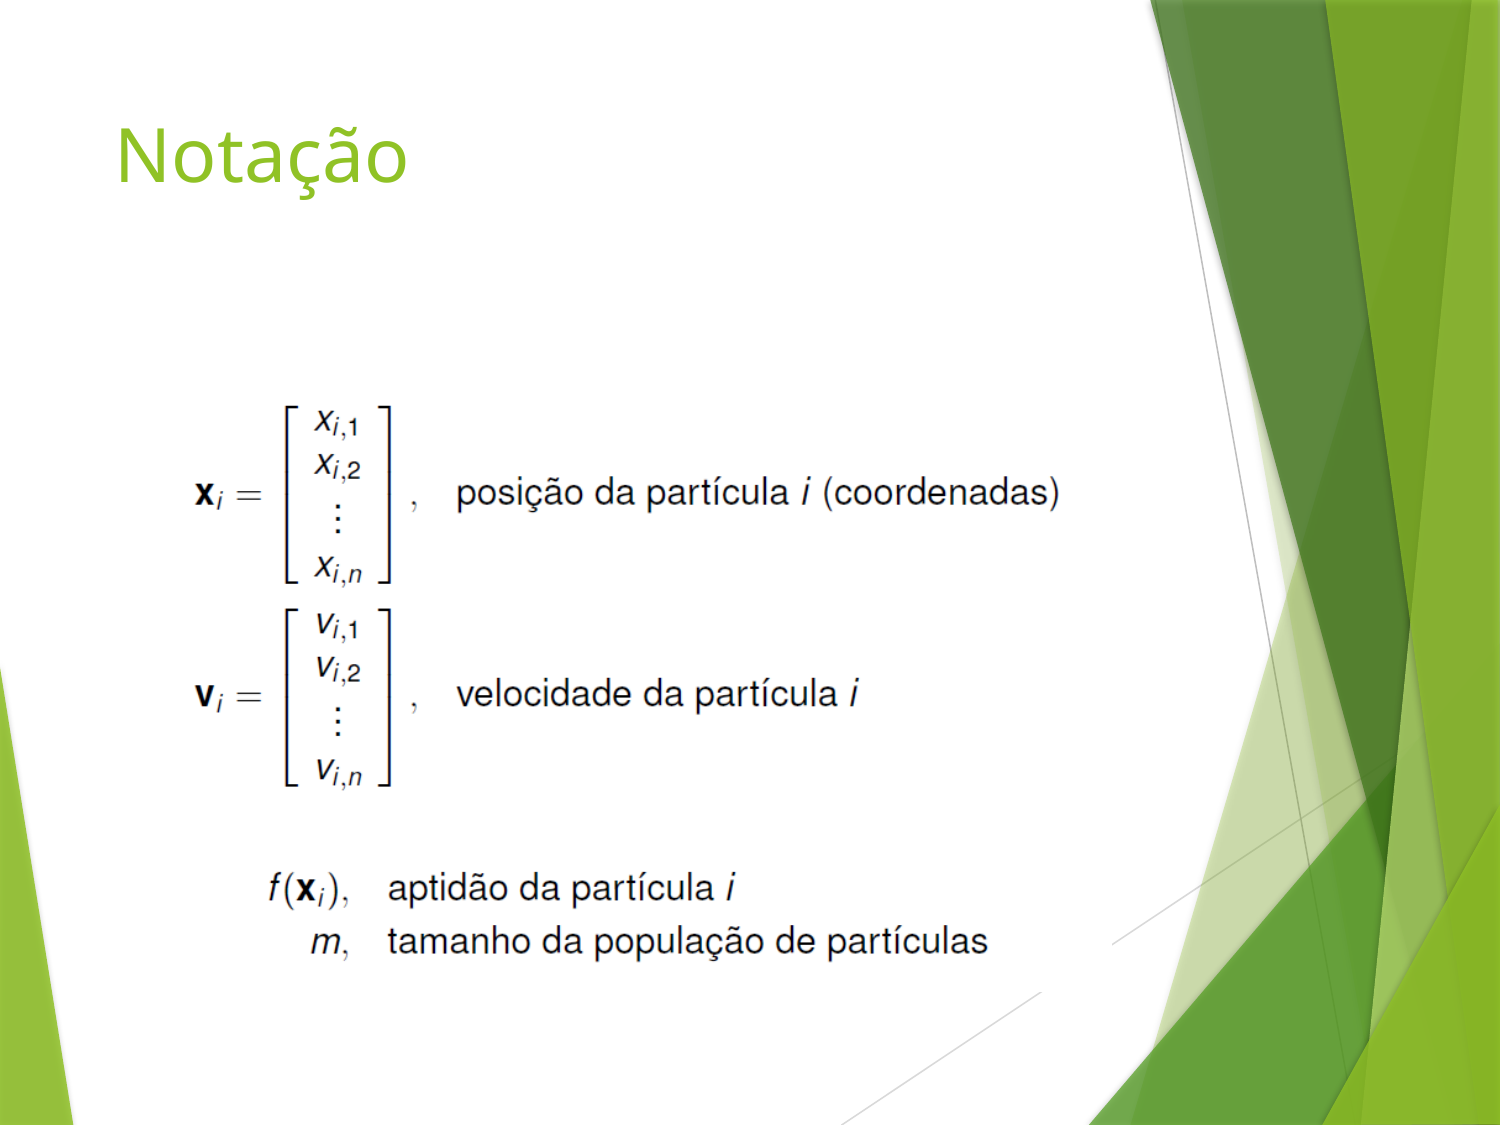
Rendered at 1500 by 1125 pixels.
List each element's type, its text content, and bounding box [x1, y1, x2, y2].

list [128, 353, 1113, 992]
title Notação [99, 99, 1142, 317]
